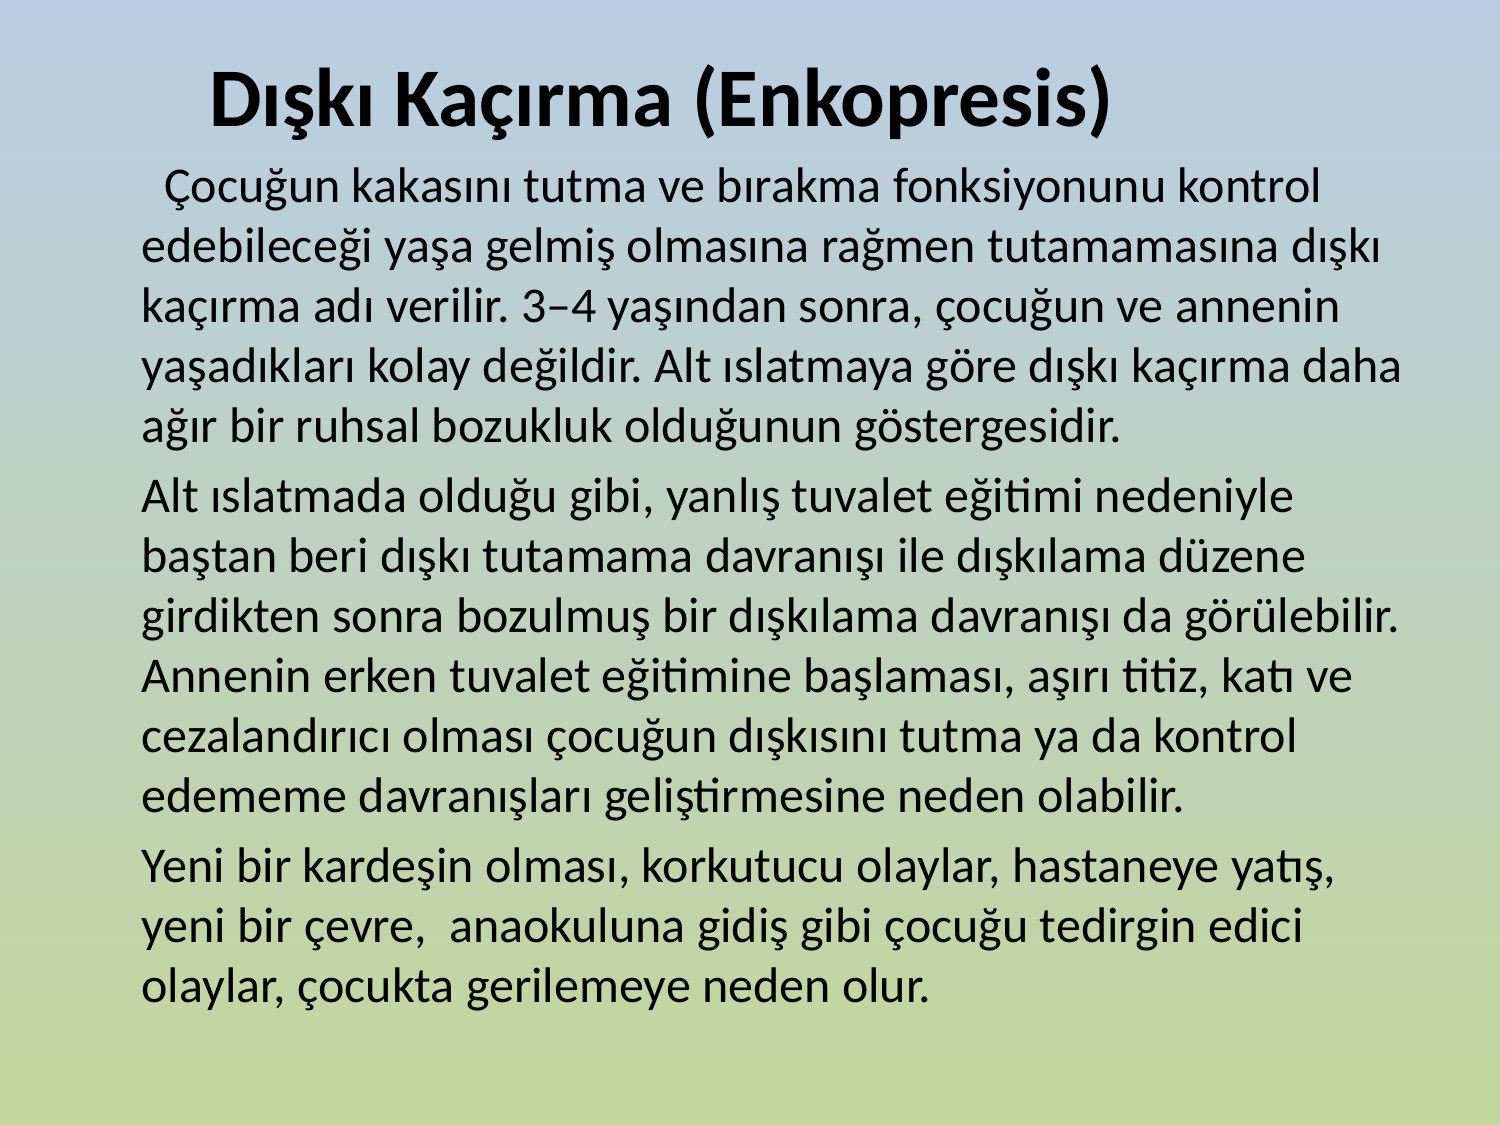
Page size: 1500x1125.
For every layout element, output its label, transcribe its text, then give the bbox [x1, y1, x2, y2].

list Dışkı Kaçırma (Enkopresis) Çocuğun kakasını tutma ve bırakma fonksiyonunu kontrol edebileceği yaşa gelmiş olmasına rağmen tutamamasına dışkı kaçırma adı verilir. 3–4 yaşından sonra, çocuğun ve annenin yaşadıkları kolay değildir. Alt ıslatmaya göre dışkı kaçırma daha ağır bir ruhsal bozukluk olduğunun göstergesidir. Alt ıslatmada olduğu gibi, yanlış tuvalet eğitimi nedeniyle baştan beri dışkı tutamama davranışı ile dışkılama düzene girdikten sonra bozulmuş bir dışkılama davranışı da görülebilir. Annenin erken tuvalet eğitimine başlaması, aşırı titiz, katı ve cezalandırıcı olması çocuğun dışkısını tutma ya da kontrol edememe davranışları geliştirmesine neden olabilir. Yeni bir kardeşin olması, korkutucu olaylar, hastaneye yatış, yeni bir çevre, anaokuluna gidiş gibi çocuğu tedirgin edici olaylar, çocukta gerilemeye neden olur. [70, 35, 1421, 1032]
